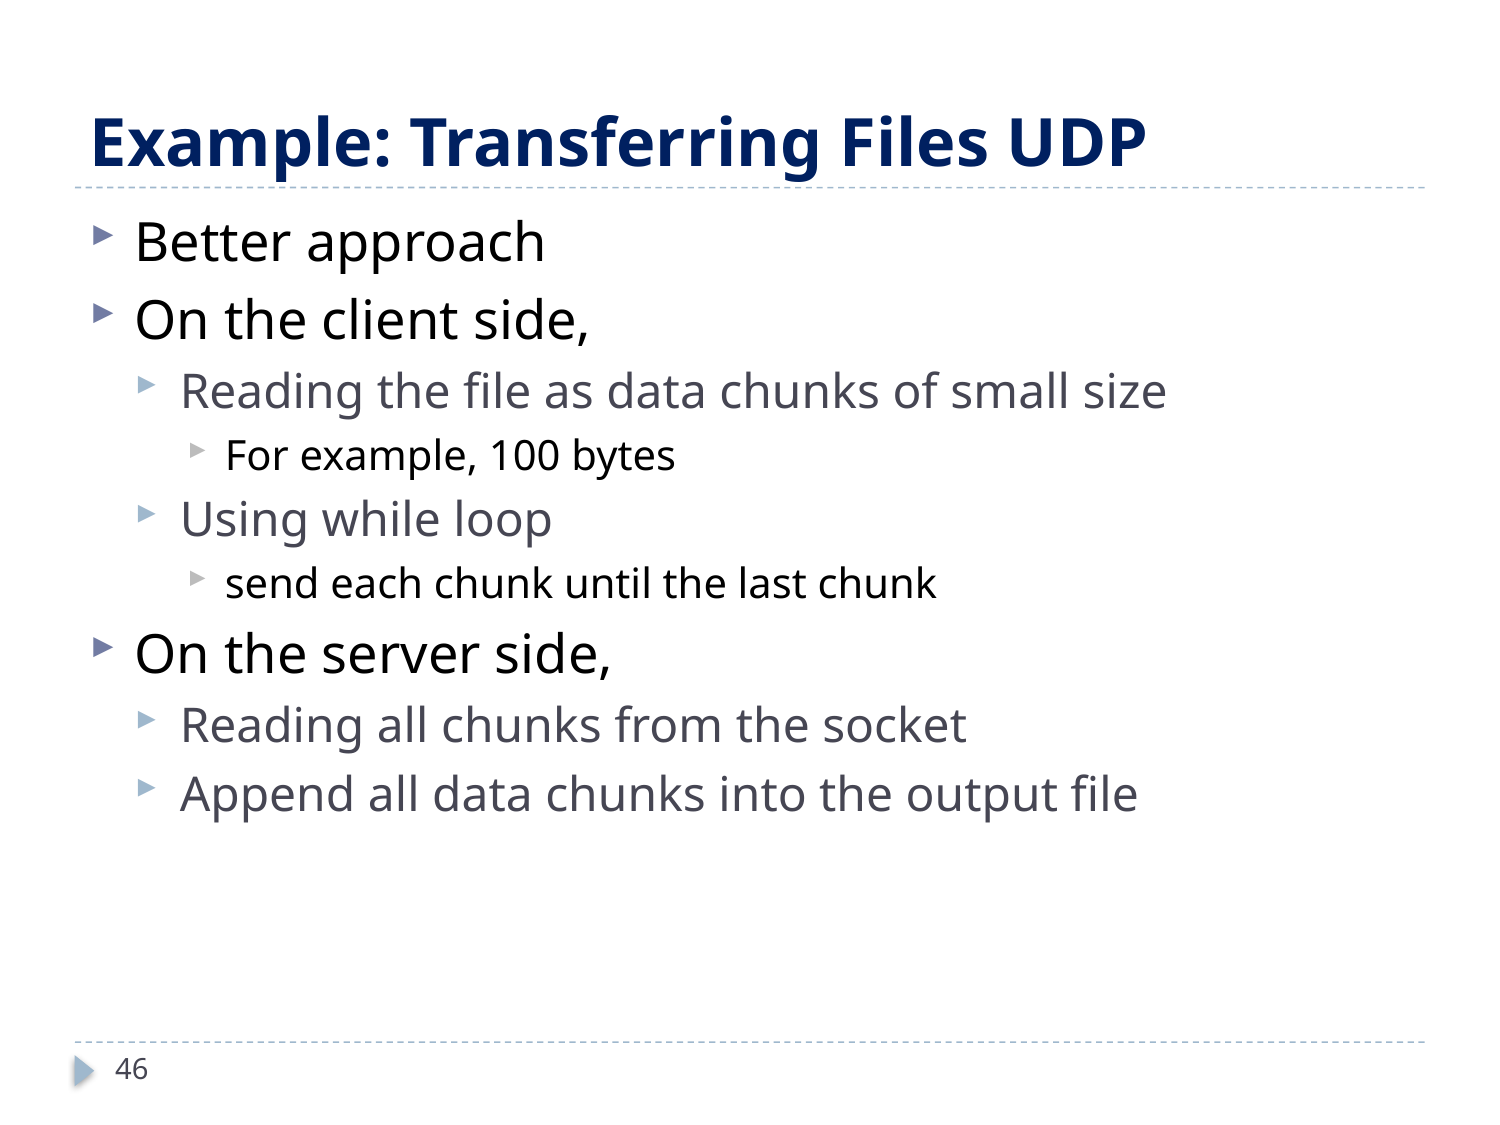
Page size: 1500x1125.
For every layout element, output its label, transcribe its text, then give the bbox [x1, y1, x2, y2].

list Better approach On the client side, Reading the file as data chunks of small size For example, 100 bytes Using while loop send each chunk until the last chunk On the server side, Reading all chunks from the socket Append all data chunks into the output file [75, 200, 1450, 1010]
title Example: Transferring Files UDP [75, 24, 1450, 188]
slide_number 46 [100, 1042, 426, 1103]
